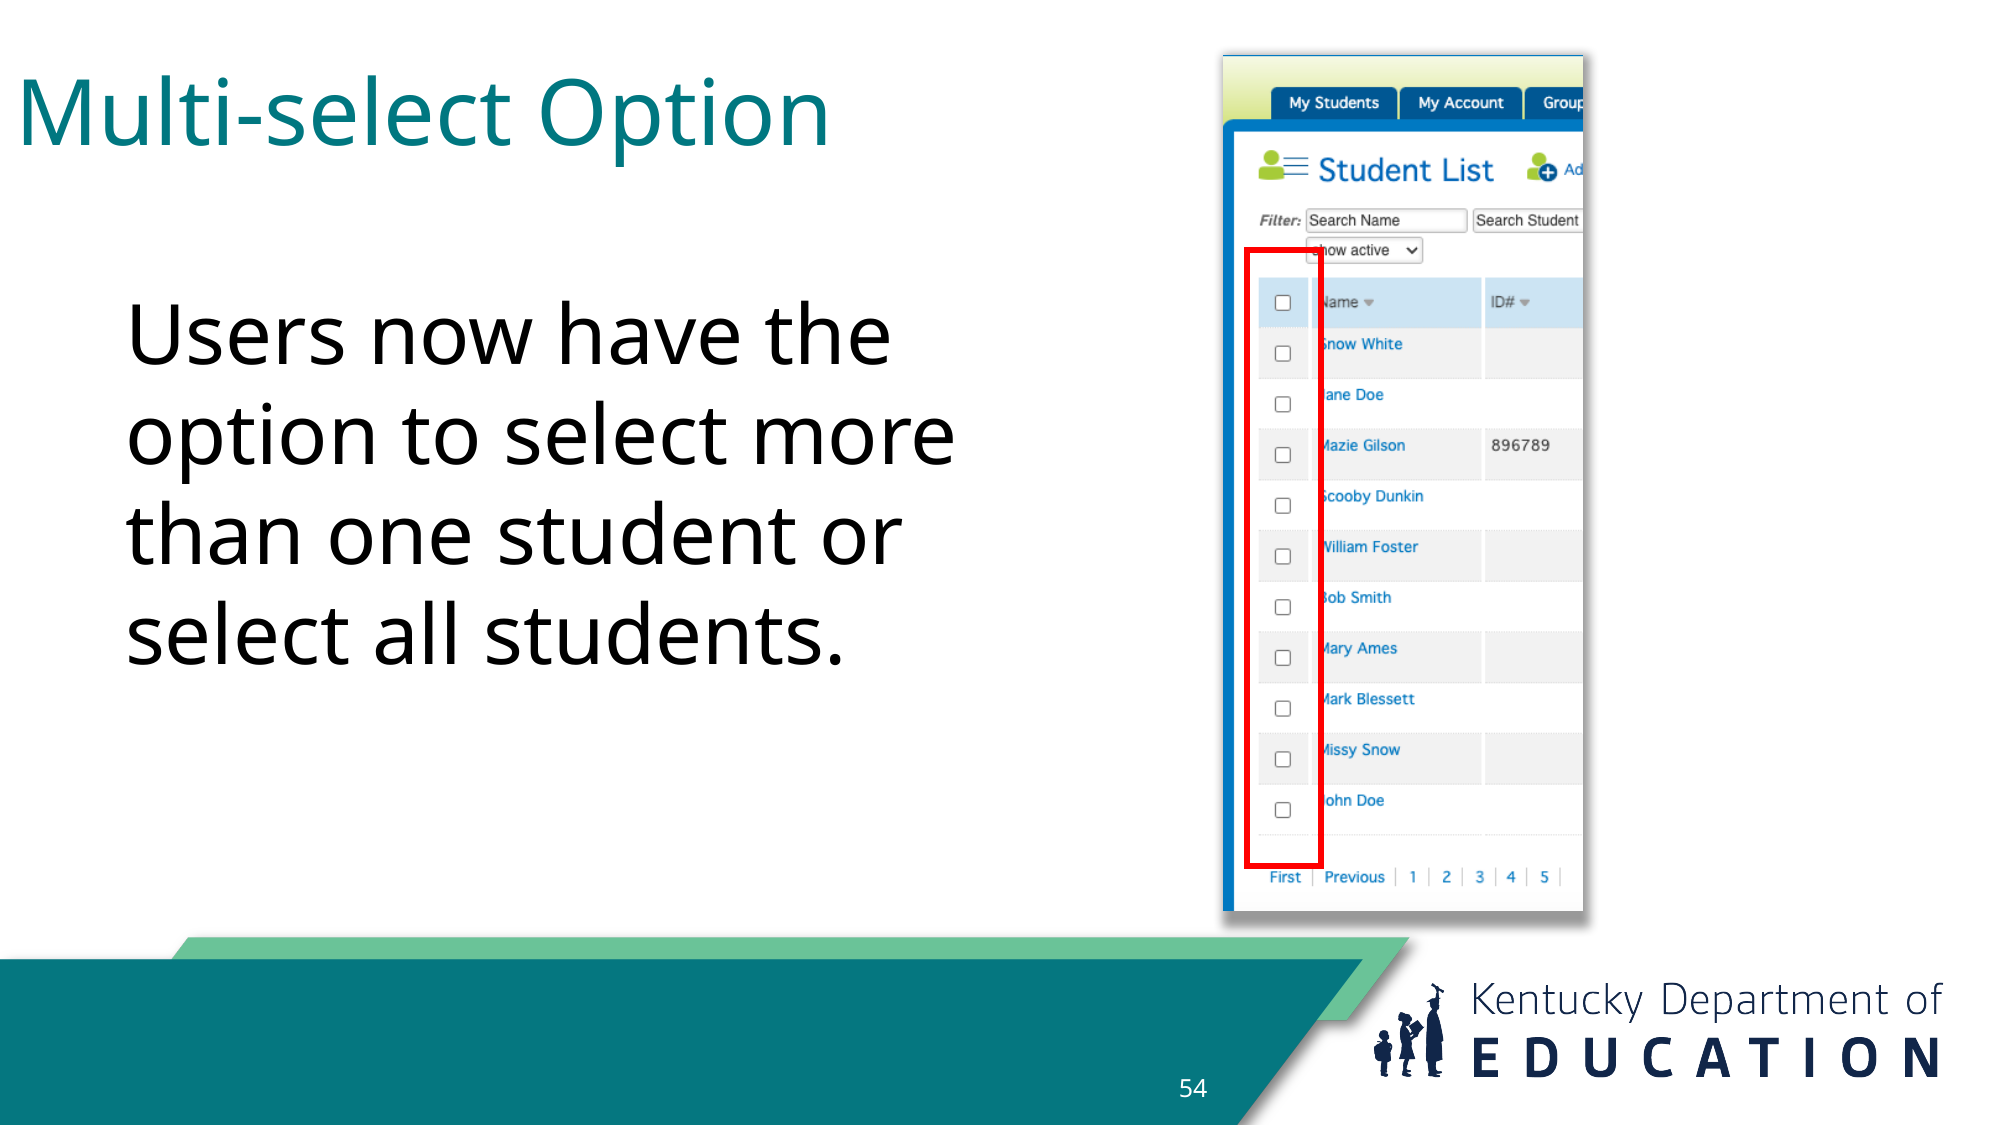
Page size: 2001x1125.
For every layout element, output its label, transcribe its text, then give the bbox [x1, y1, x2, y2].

title Multi-select Option [0, 7, 1725, 225]
picture [0, 0, 2001, 1125]
text_box Users now have the option to select more than one student or select all students. [110, 273, 1005, 689]
